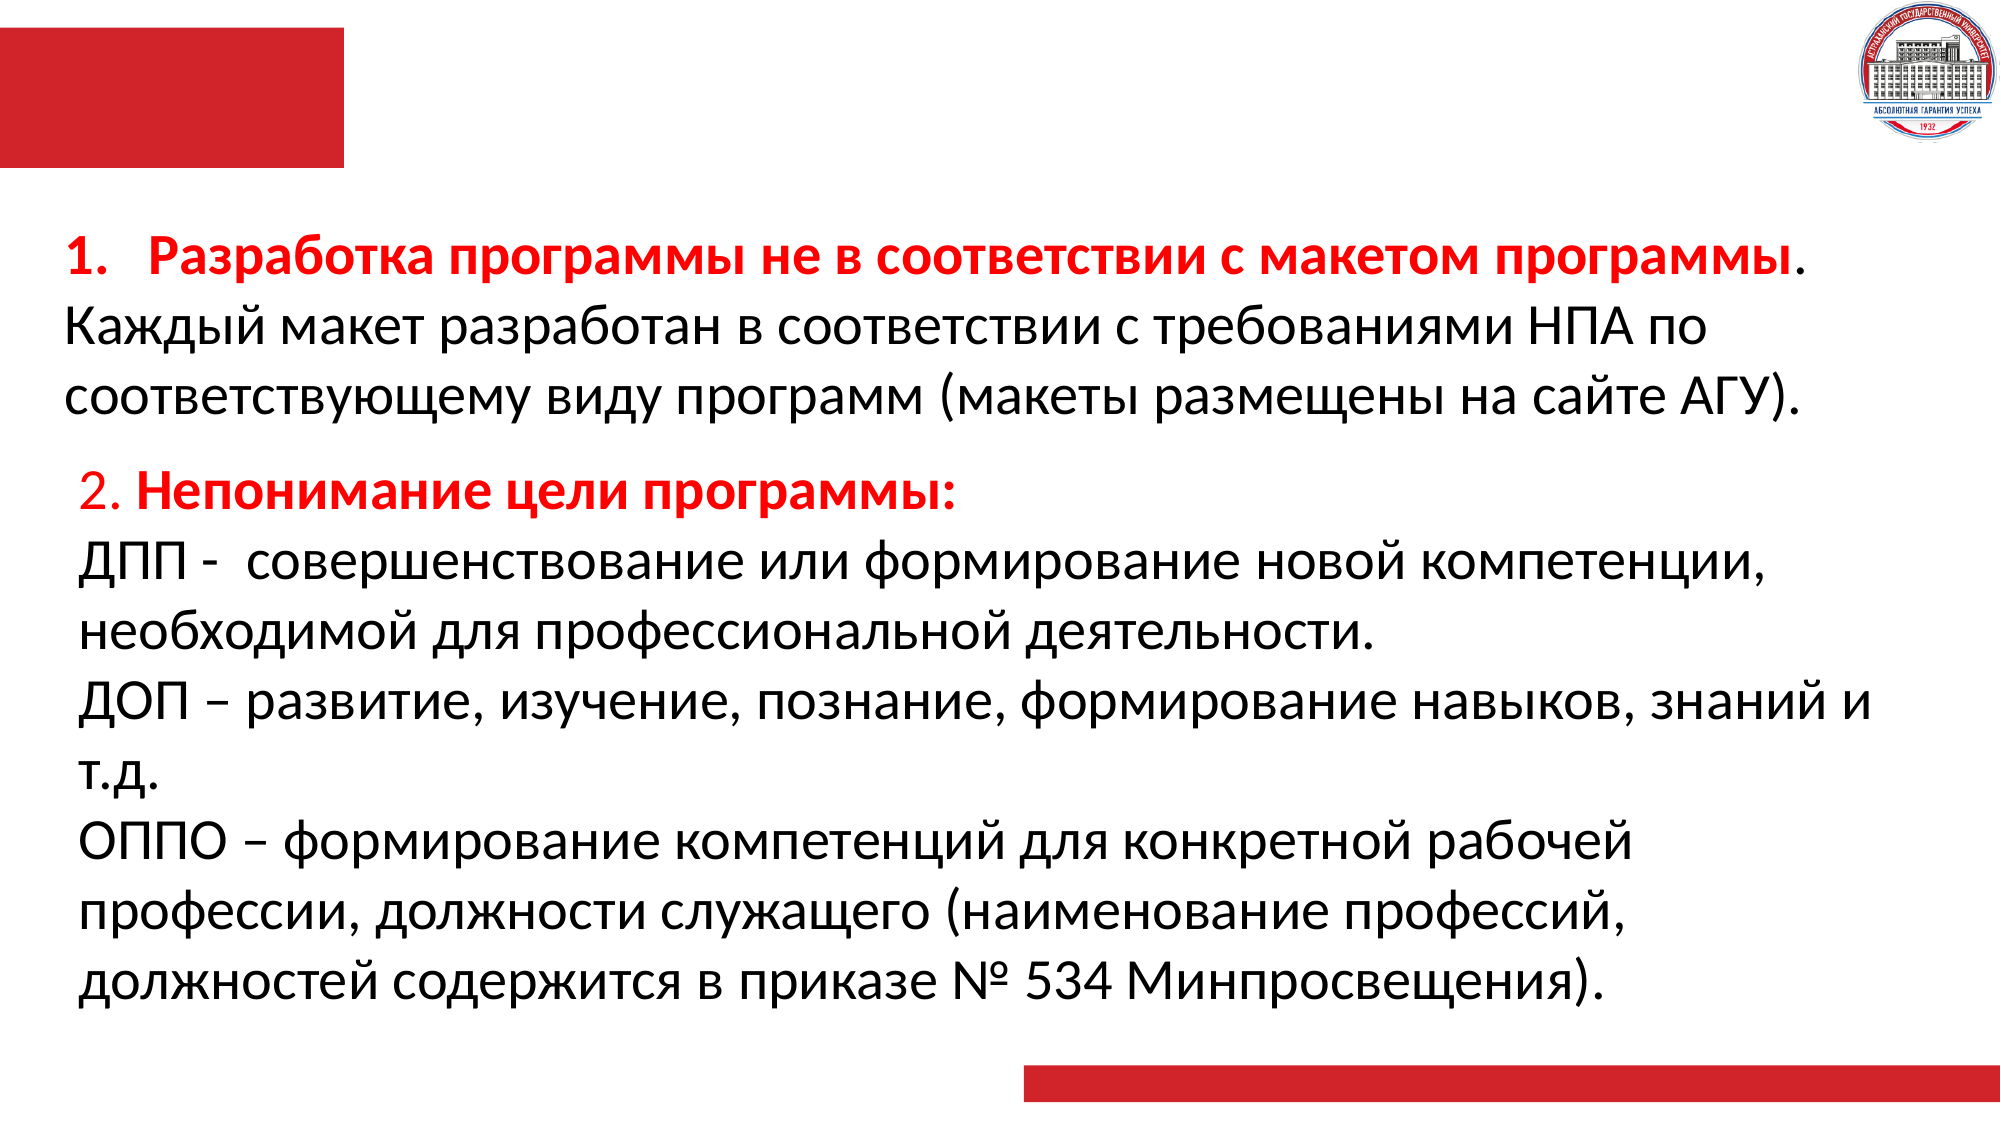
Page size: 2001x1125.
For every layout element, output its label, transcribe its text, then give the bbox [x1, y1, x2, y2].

text_box [1023, 1064, 2000, 1103]
text_box 2. Непонимание цели программы: ДПП - совершенствование или формирование новой компетенции, необходимой для профессиональной деятельности. ДОП – развитие, изучение, познание, формирование навыков, знаний и т.д. ОППО – формирование компетенций для конкретной рабочей профессии, должности служащего (наименование профессий, должностей содержится в приказе № 534 Минпросвещения). [63, 444, 1928, 1019]
picture [1855, 0, 2000, 143]
text_box Разработка программы не в соответствии с макетом программы. Каждый макет разработан в соответствии с требованиями НПА по соответствующему виду программ (макеты размещены на сайте АГУ). [49, 208, 1914, 434]
text_box [0, 26, 345, 169]
